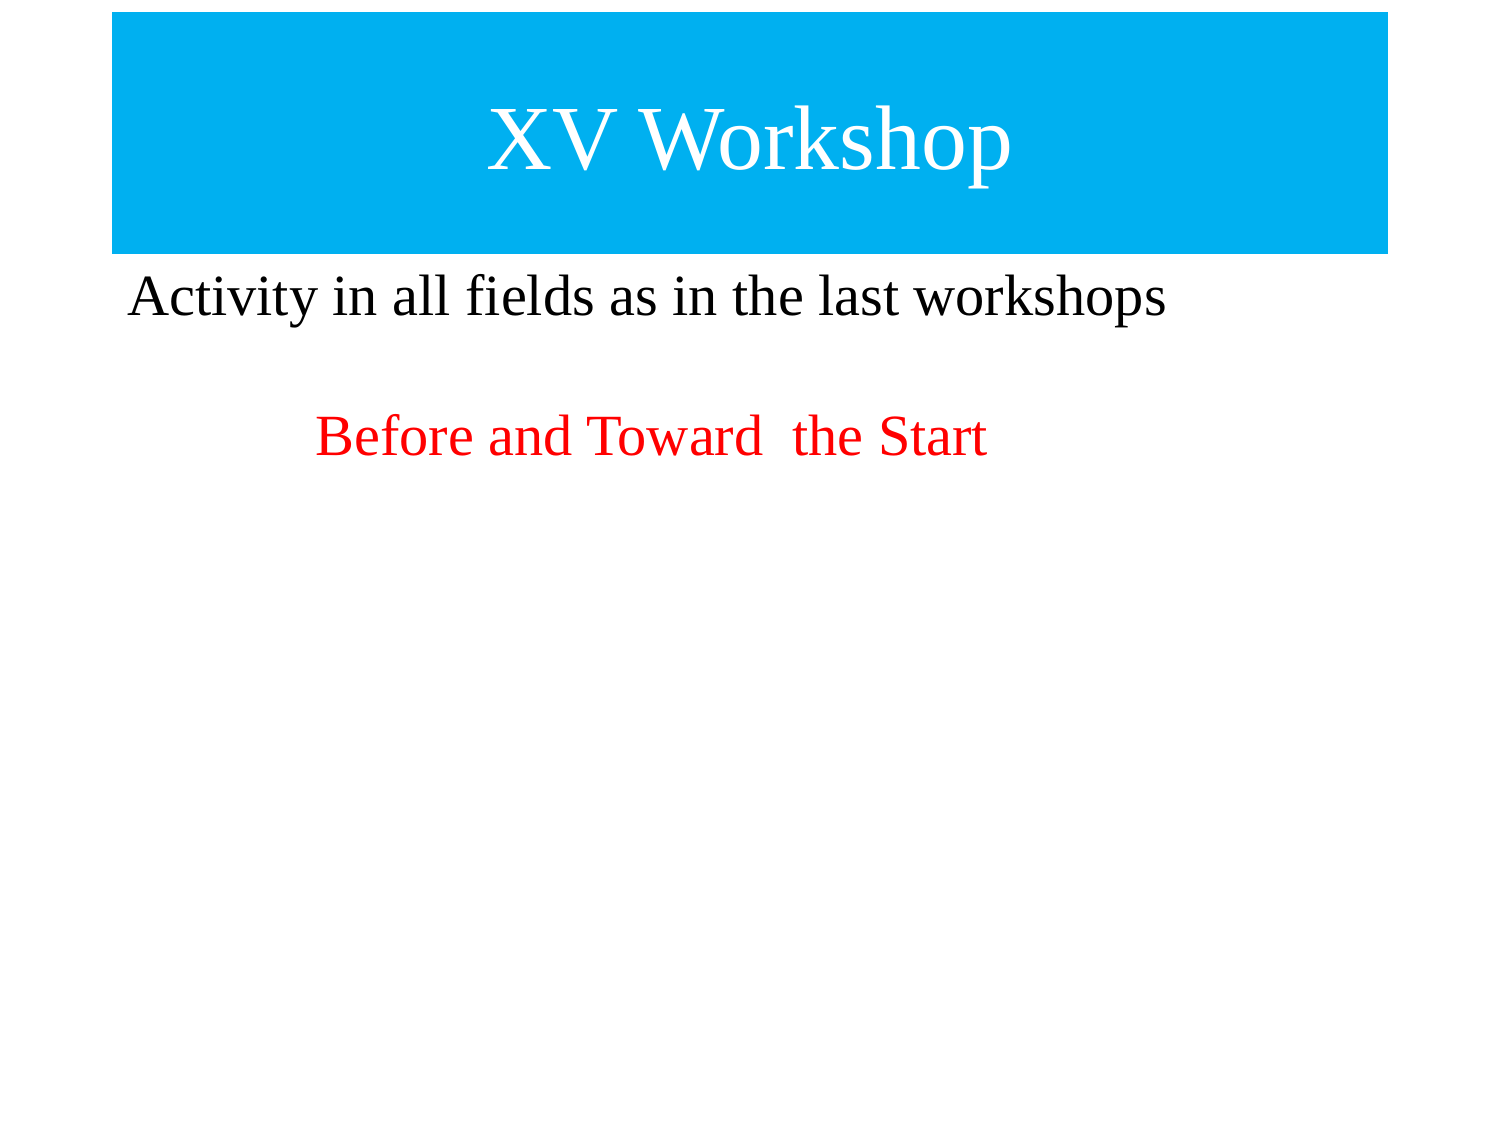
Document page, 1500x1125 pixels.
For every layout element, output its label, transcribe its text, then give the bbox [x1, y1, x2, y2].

title XV Workshop [112, 12, 1388, 249]
text_box Activity in all fields as in the last workshops Before and Toward the Start [112, 249, 1388, 545]
